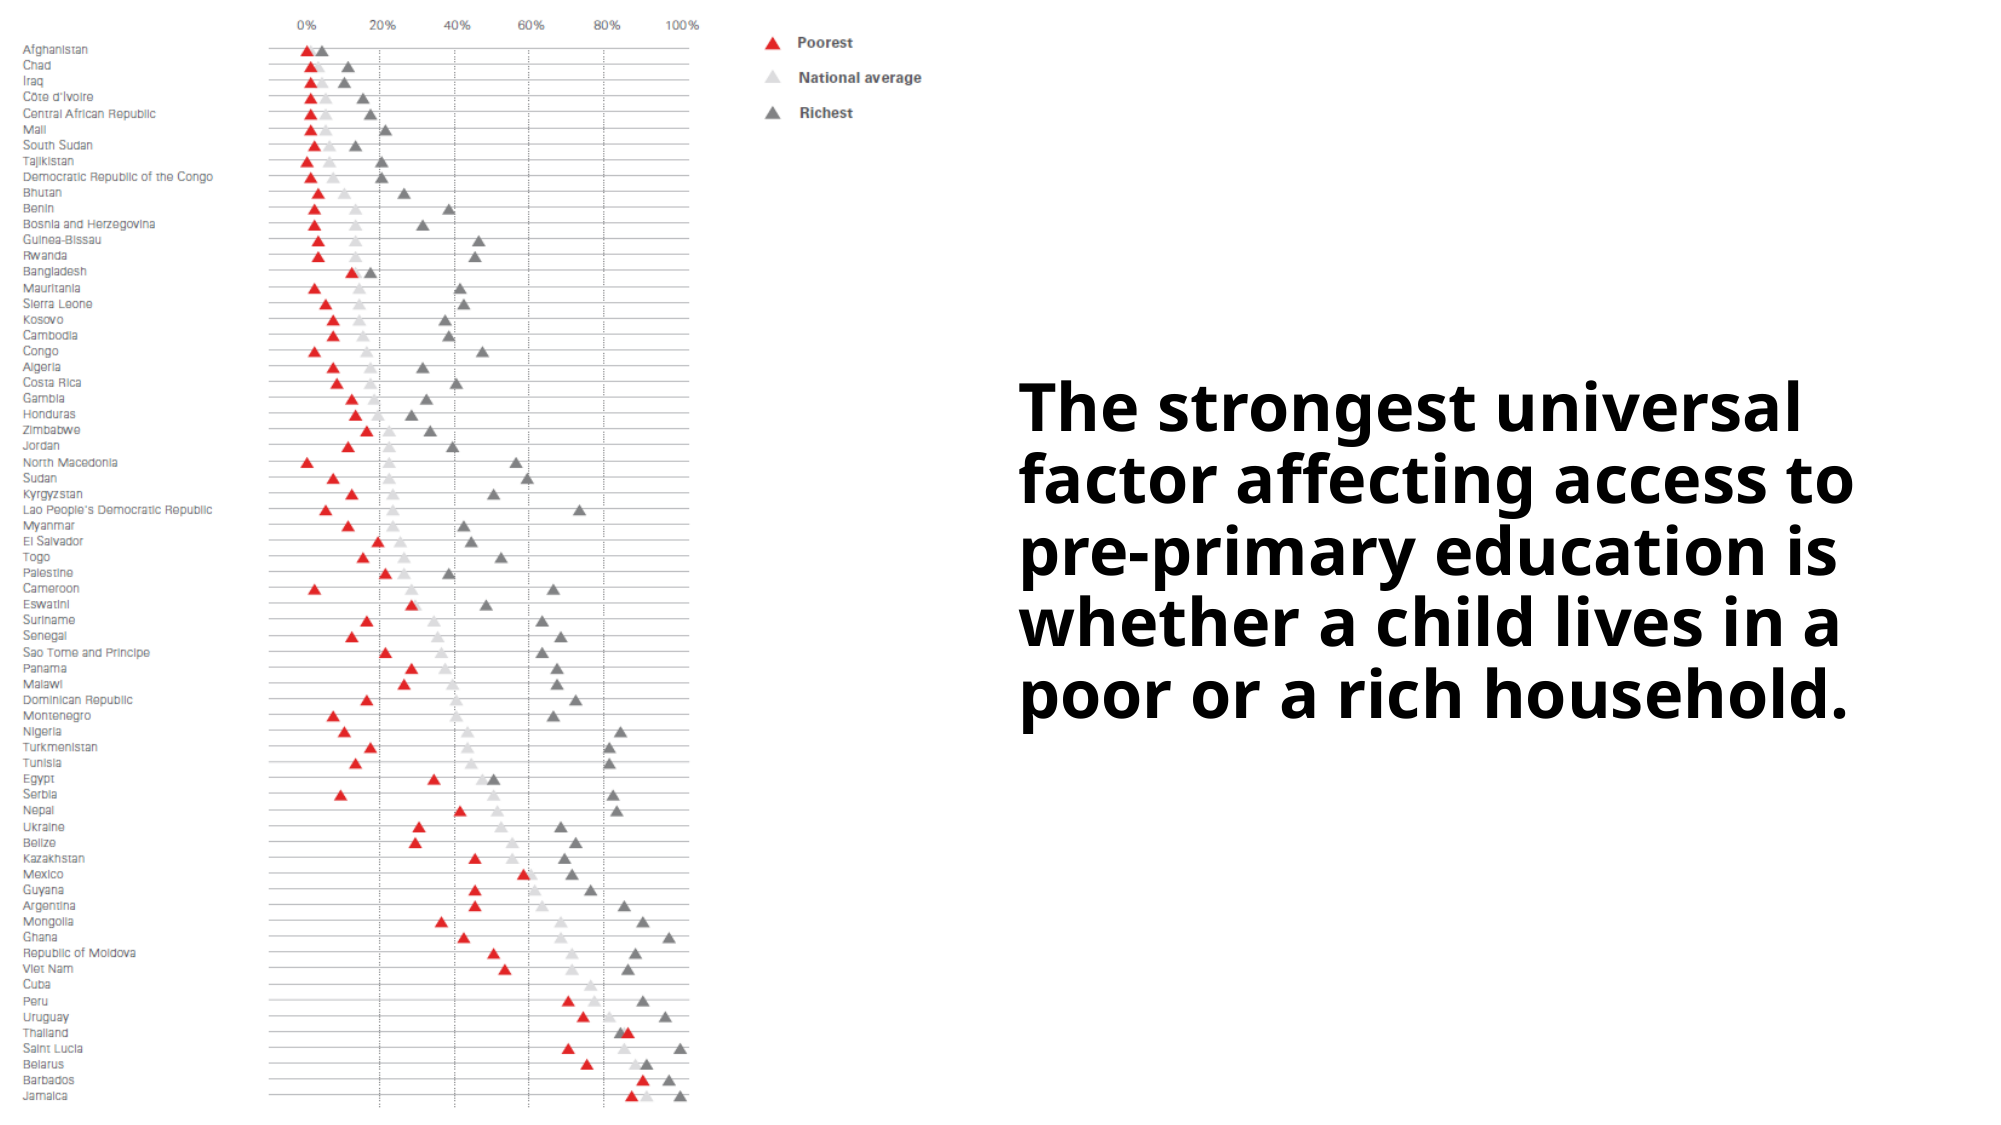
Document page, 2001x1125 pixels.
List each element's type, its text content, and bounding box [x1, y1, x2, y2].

title The strongest universal factor affecting access to pre-primary education is whether a child lives in a poor or a rich household. [1003, 237, 1901, 869]
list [12, 14, 928, 1111]
